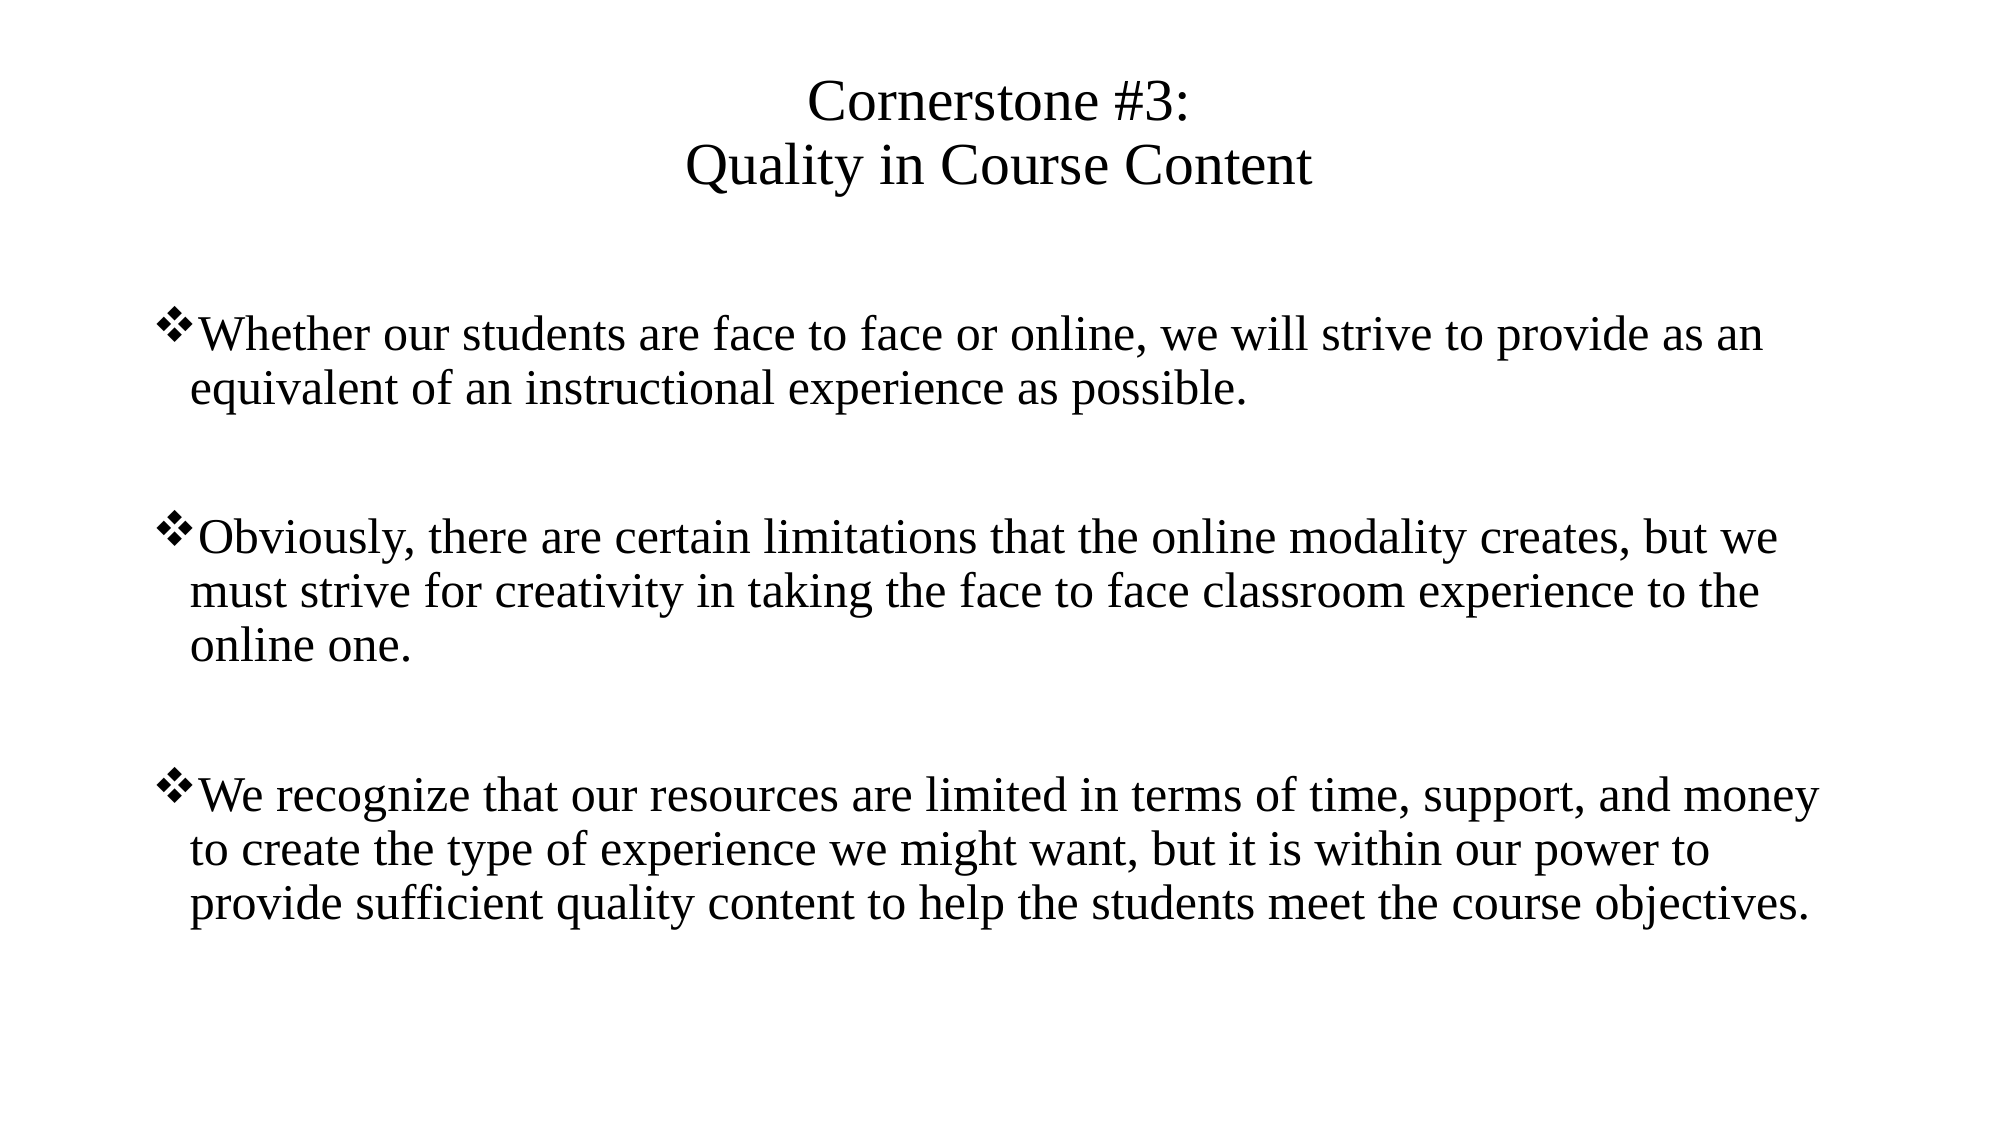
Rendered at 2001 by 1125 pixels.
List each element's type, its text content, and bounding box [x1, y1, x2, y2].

title Cornerstone #3: Quality in Course Content [137, 59, 1863, 278]
list Whether our students are face to face or online, we will strive to provide as an equivalent of an instructional experience as possible. Obviously, there are certain limitations that the online modality creates, but we must strive for creativity in taking the face to face classroom experience to the online one. We recognize that our resources are limited in terms of time, support, and money to create the type of experience we might want, but it is within our power to provide sufficient quality content to help the students meet the course objectives. [137, 299, 1863, 1014]
